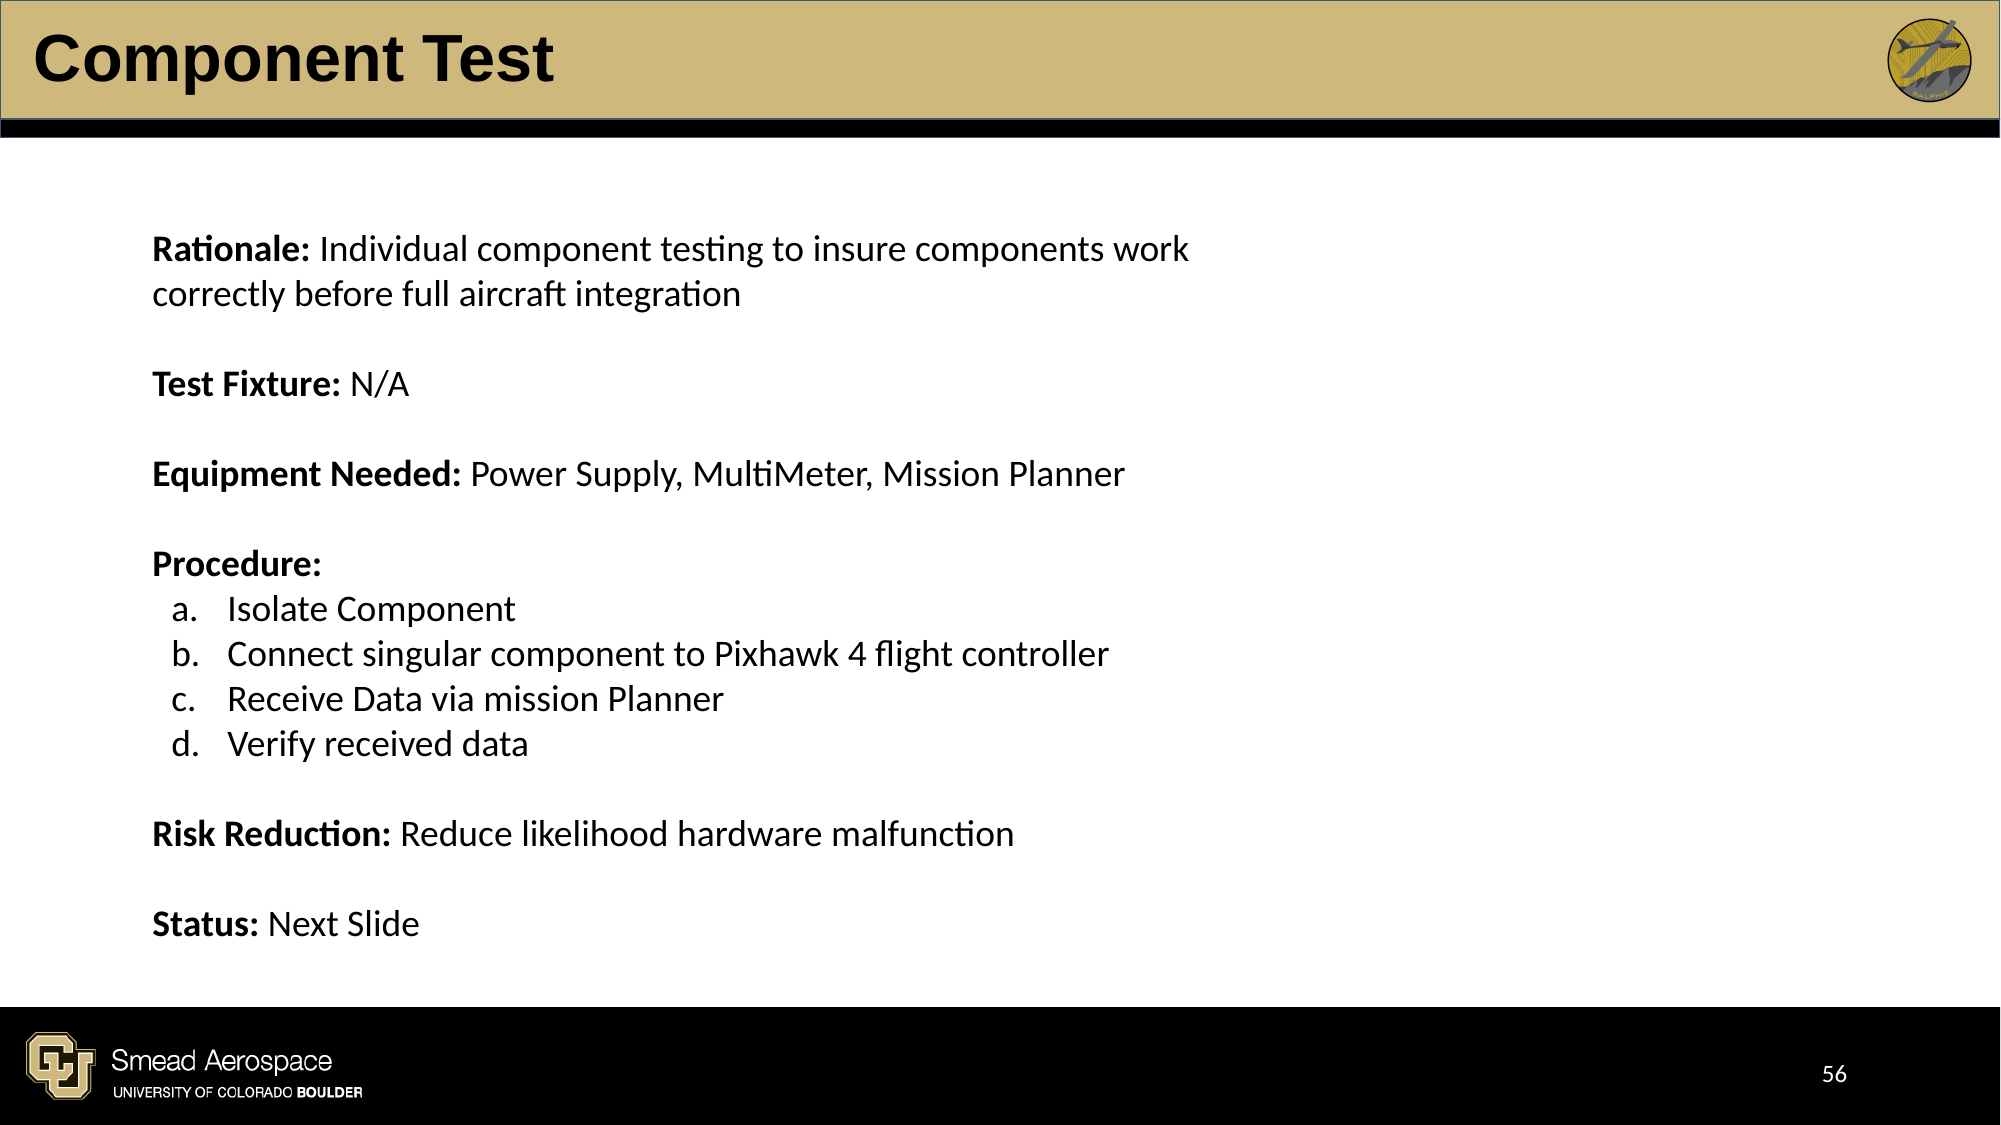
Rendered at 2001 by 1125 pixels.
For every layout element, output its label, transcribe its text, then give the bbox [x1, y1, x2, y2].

picture [26, 1032, 362, 1100]
list Rationale: Individual component testing to insure components work correctly before full aircraft integration Test Fixture: N/A Equipment Needed: Power Supply, MultiMeter, Mission Planner Procedure: Isolate Component Connect singular component to Pixhawk 4 flight controller Receive Data via mission Planner Verify received data Risk Reduction: Reduce likelihood hardware malfunction Status: Next Slide [137, 215, 1328, 930]
slide_number ‹#› [1412, 1042, 1863, 1103]
title Component Test [18, 0, 1744, 119]
picture [1868, 0, 1991, 142]
